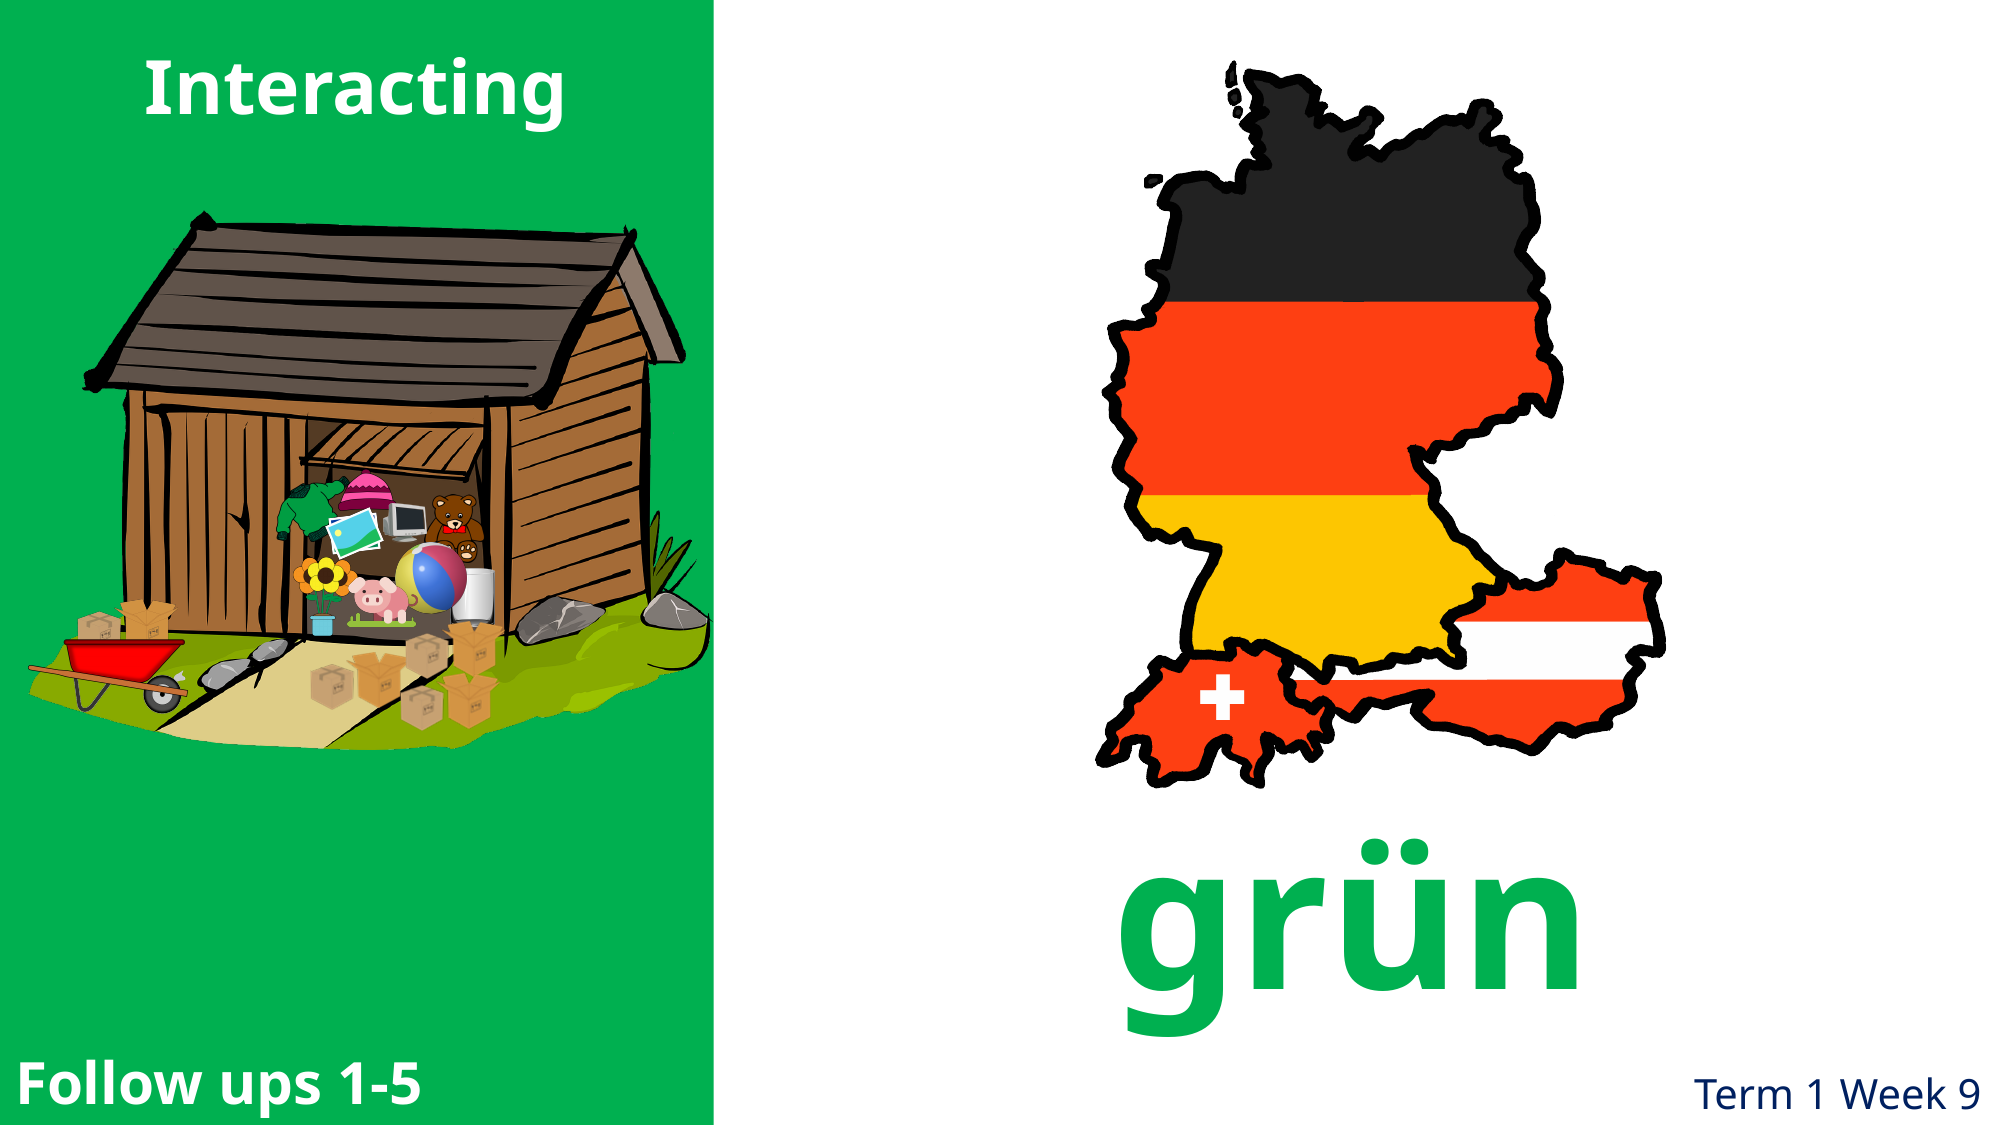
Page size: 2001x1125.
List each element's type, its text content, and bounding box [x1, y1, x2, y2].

picture [1062, 39, 1689, 841]
text_box grün [1044, 781, 1660, 1037]
text_box Term 1 Week 9 [1342, 1060, 1997, 1125]
picture [27, 210, 715, 750]
title Interacting [62, 26, 652, 209]
text_box Follow ups 1-5 [0, 1039, 714, 1125]
text_box [0, 0, 714, 1039]
